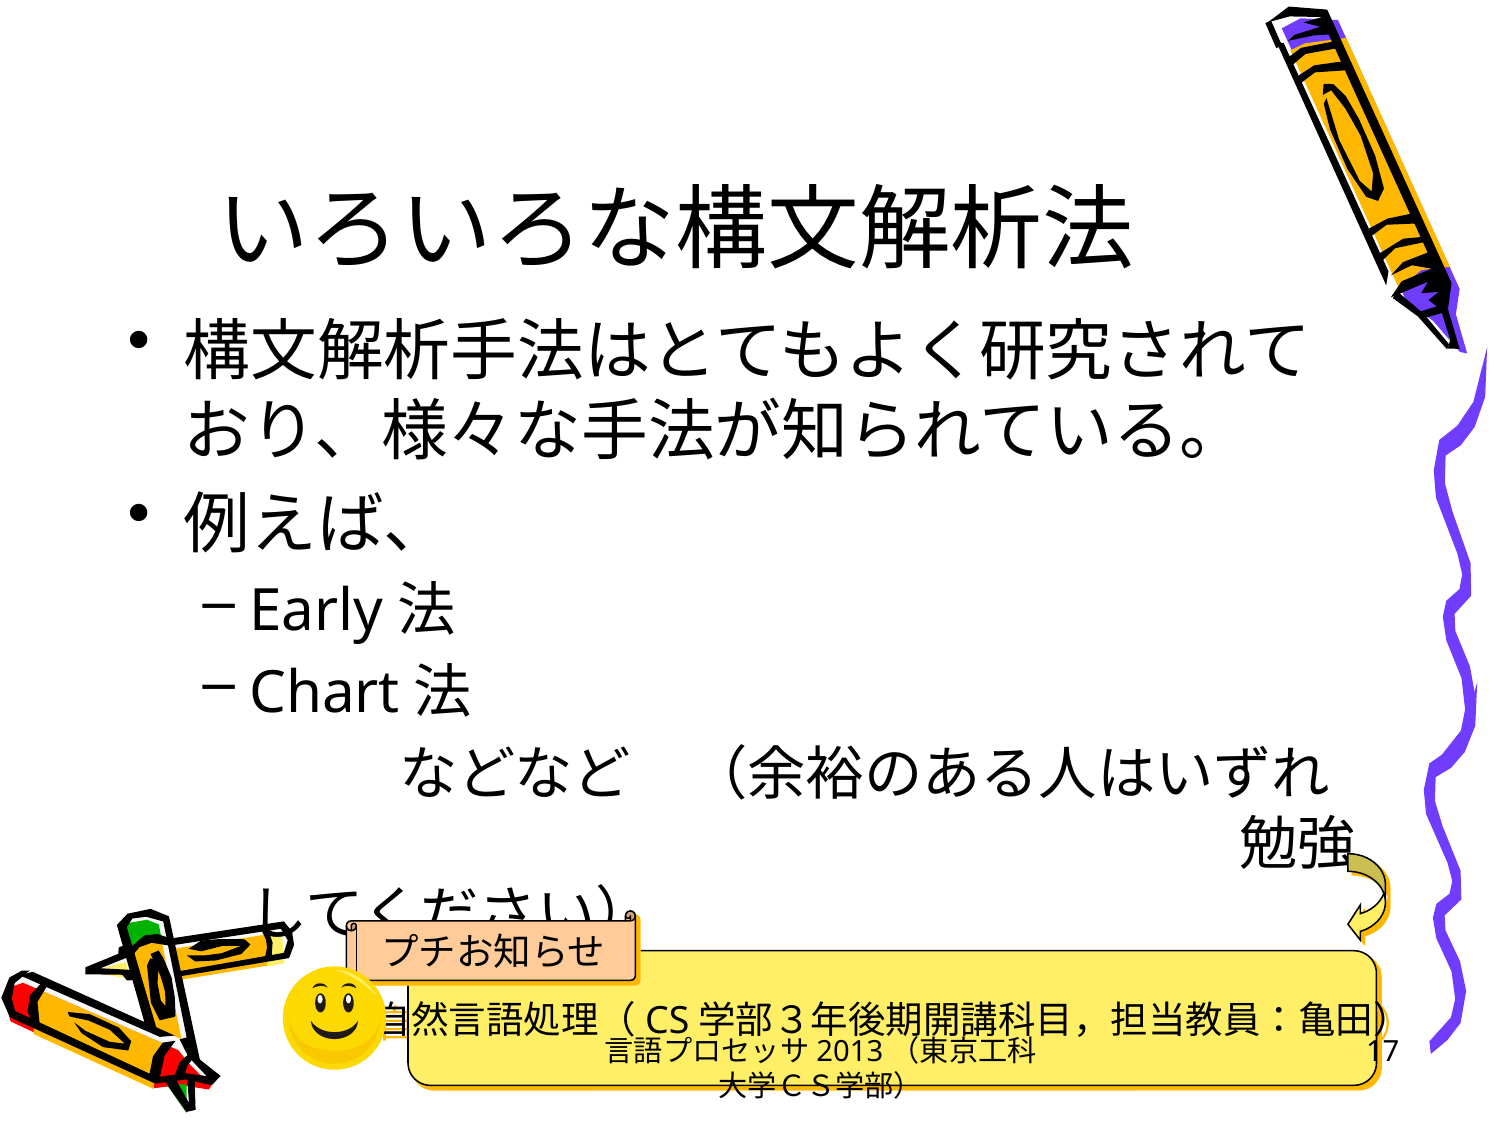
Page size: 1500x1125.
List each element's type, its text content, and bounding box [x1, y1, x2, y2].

slide_number 17 [1101, 1024, 1415, 1101]
text_box 自然言語処理（CS学部３年後期開講科目，担当教員：亀田） [408, 950, 1377, 1086]
text_box [270, 932, 282, 936]
list 構文解析手法はとてもよく研究されており、様々な手法が知られている。 例えば、 Early法 Chart法 などなど （余裕のある人はいずれ 勉強してください） [112, 299, 1376, 901]
text_box プチお知らせ [346, 910, 636, 981]
title いろいろな構文解析法 [112, 24, 1240, 288]
picture [282, 966, 387, 1070]
footer 言語プロセッサ2013（東京工科大学ＣＳ学部） [583, 1024, 1059, 1101]
text_box [1347, 853, 1386, 941]
